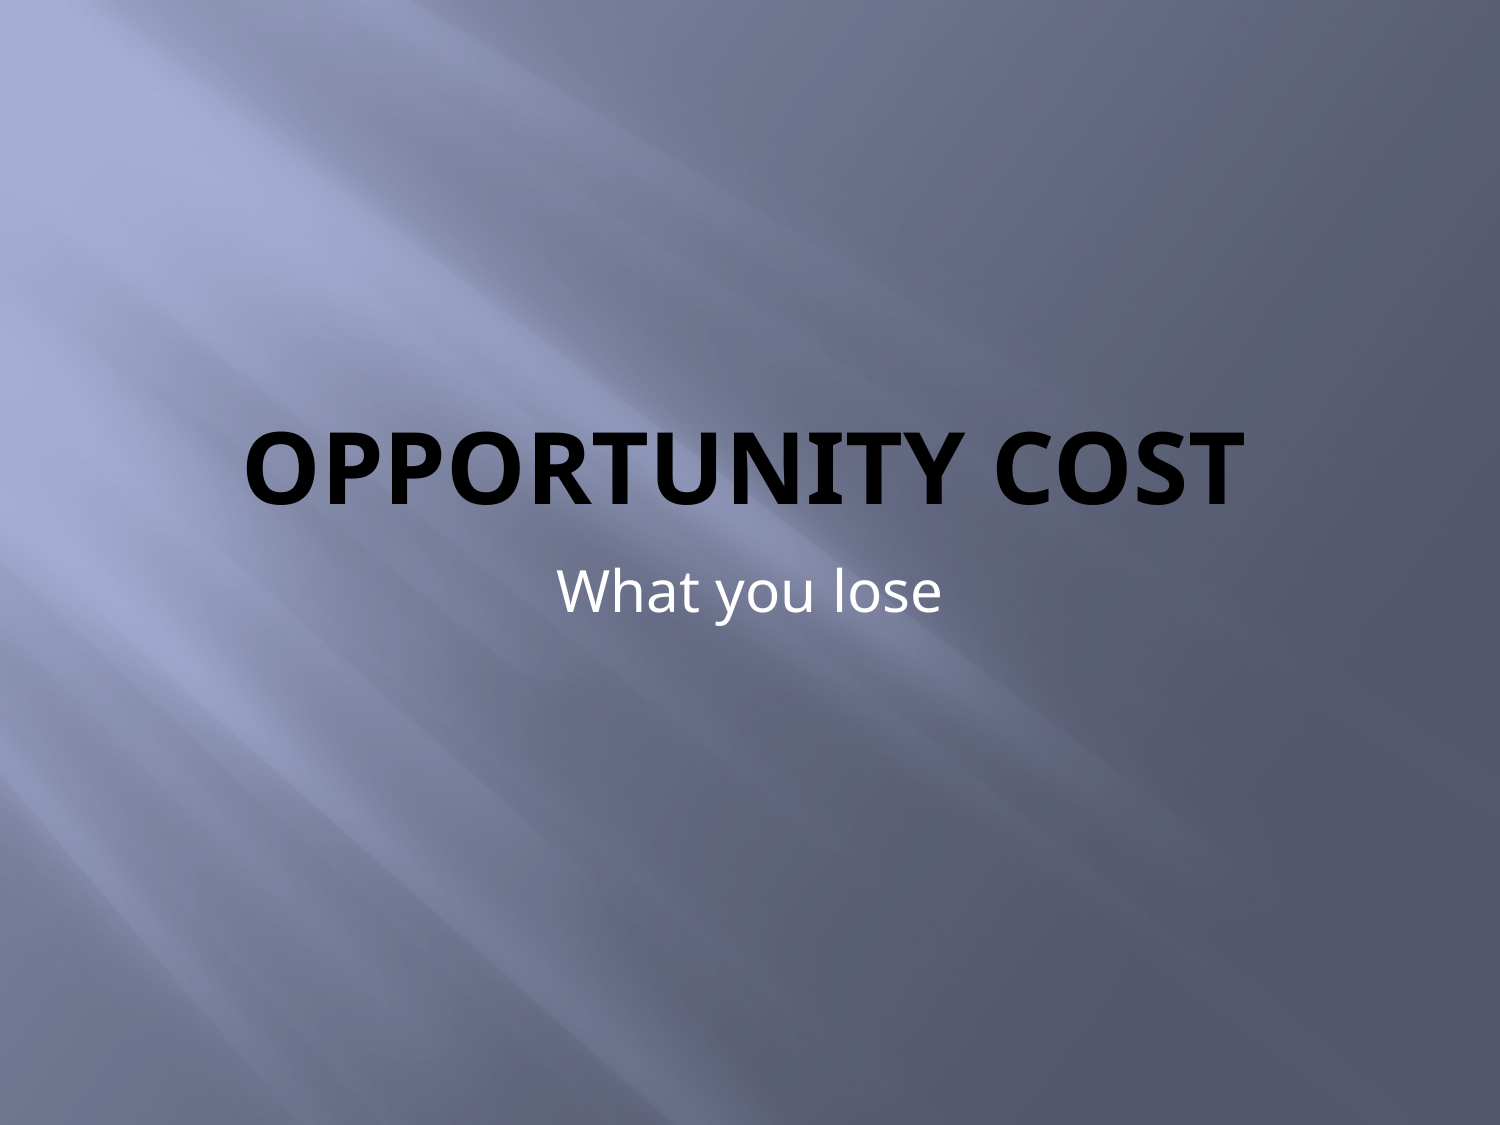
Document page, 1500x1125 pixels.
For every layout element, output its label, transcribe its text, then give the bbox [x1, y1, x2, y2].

subtitle What you lose [225, 546, 1275, 834]
title Opportunity Cost [69, 224, 1420, 525]
